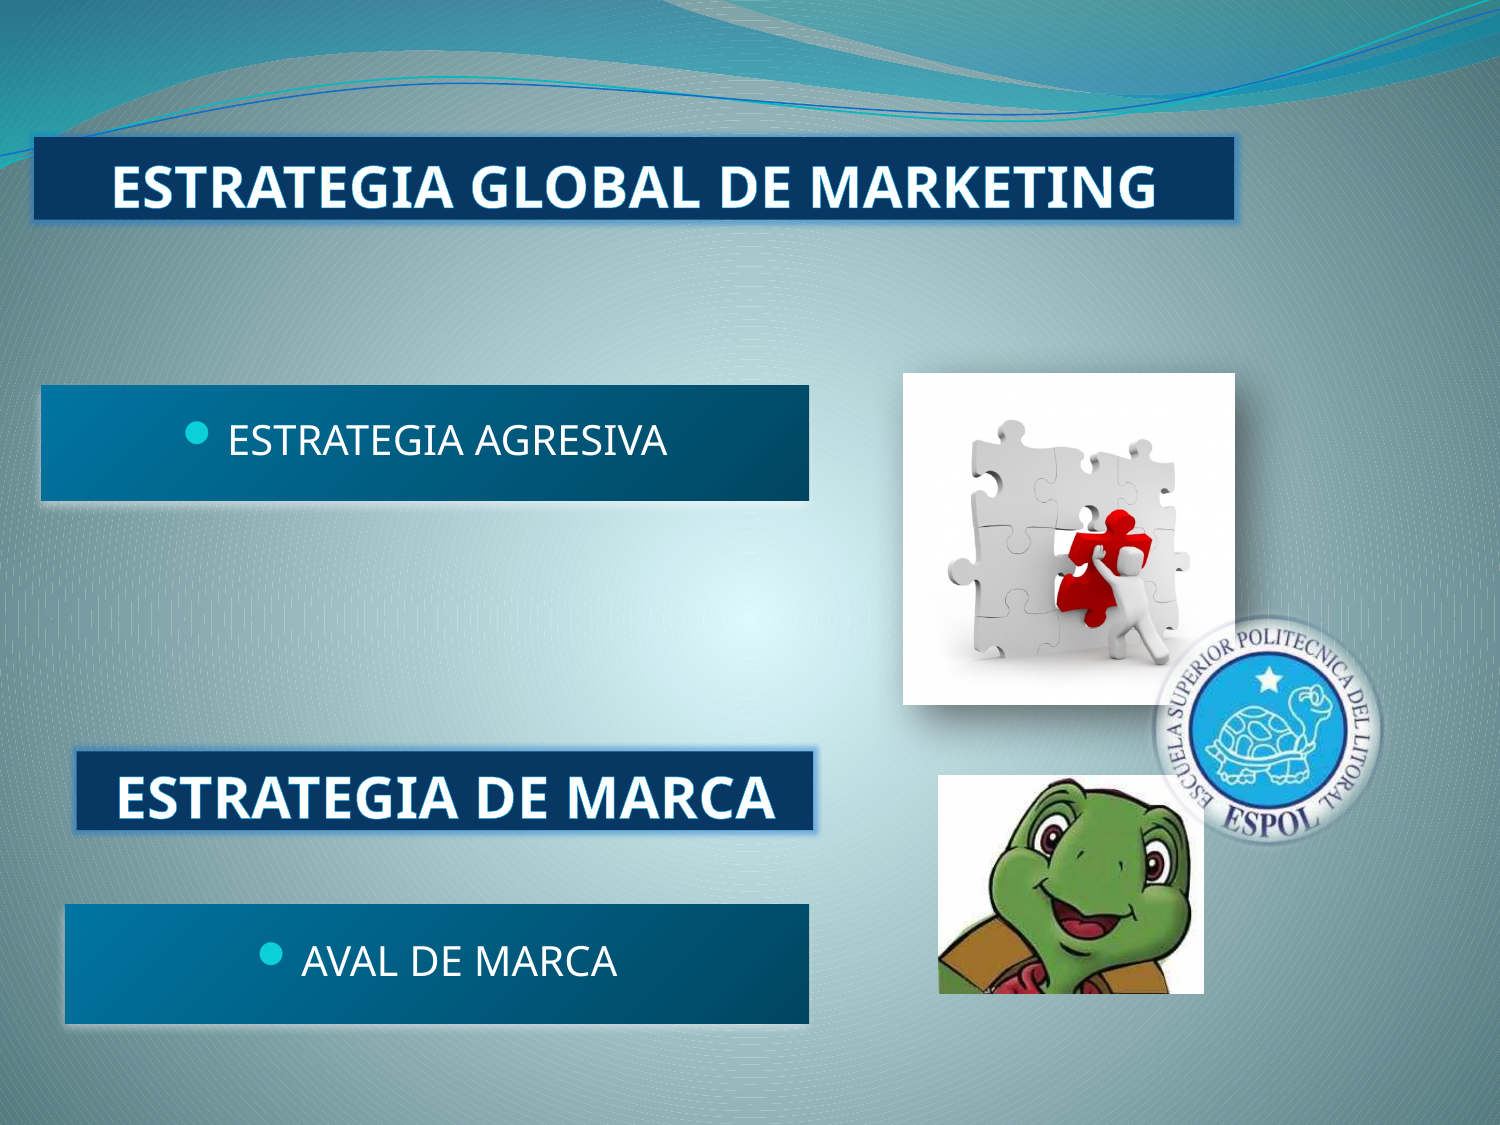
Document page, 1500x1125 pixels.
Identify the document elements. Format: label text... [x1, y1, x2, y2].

picture [903, 373, 1397, 858]
text_box ESTRATEGIA DE MARCA [76, 751, 814, 831]
picture [938, 774, 1204, 994]
text_box AVAL DE MARCA [62, 902, 812, 1026]
text_box ESTRATEGIA GLOBAL DE MARKETING [34, 137, 1235, 220]
list ESTRATEGIA AGRESIVA [38, 382, 812, 504]
